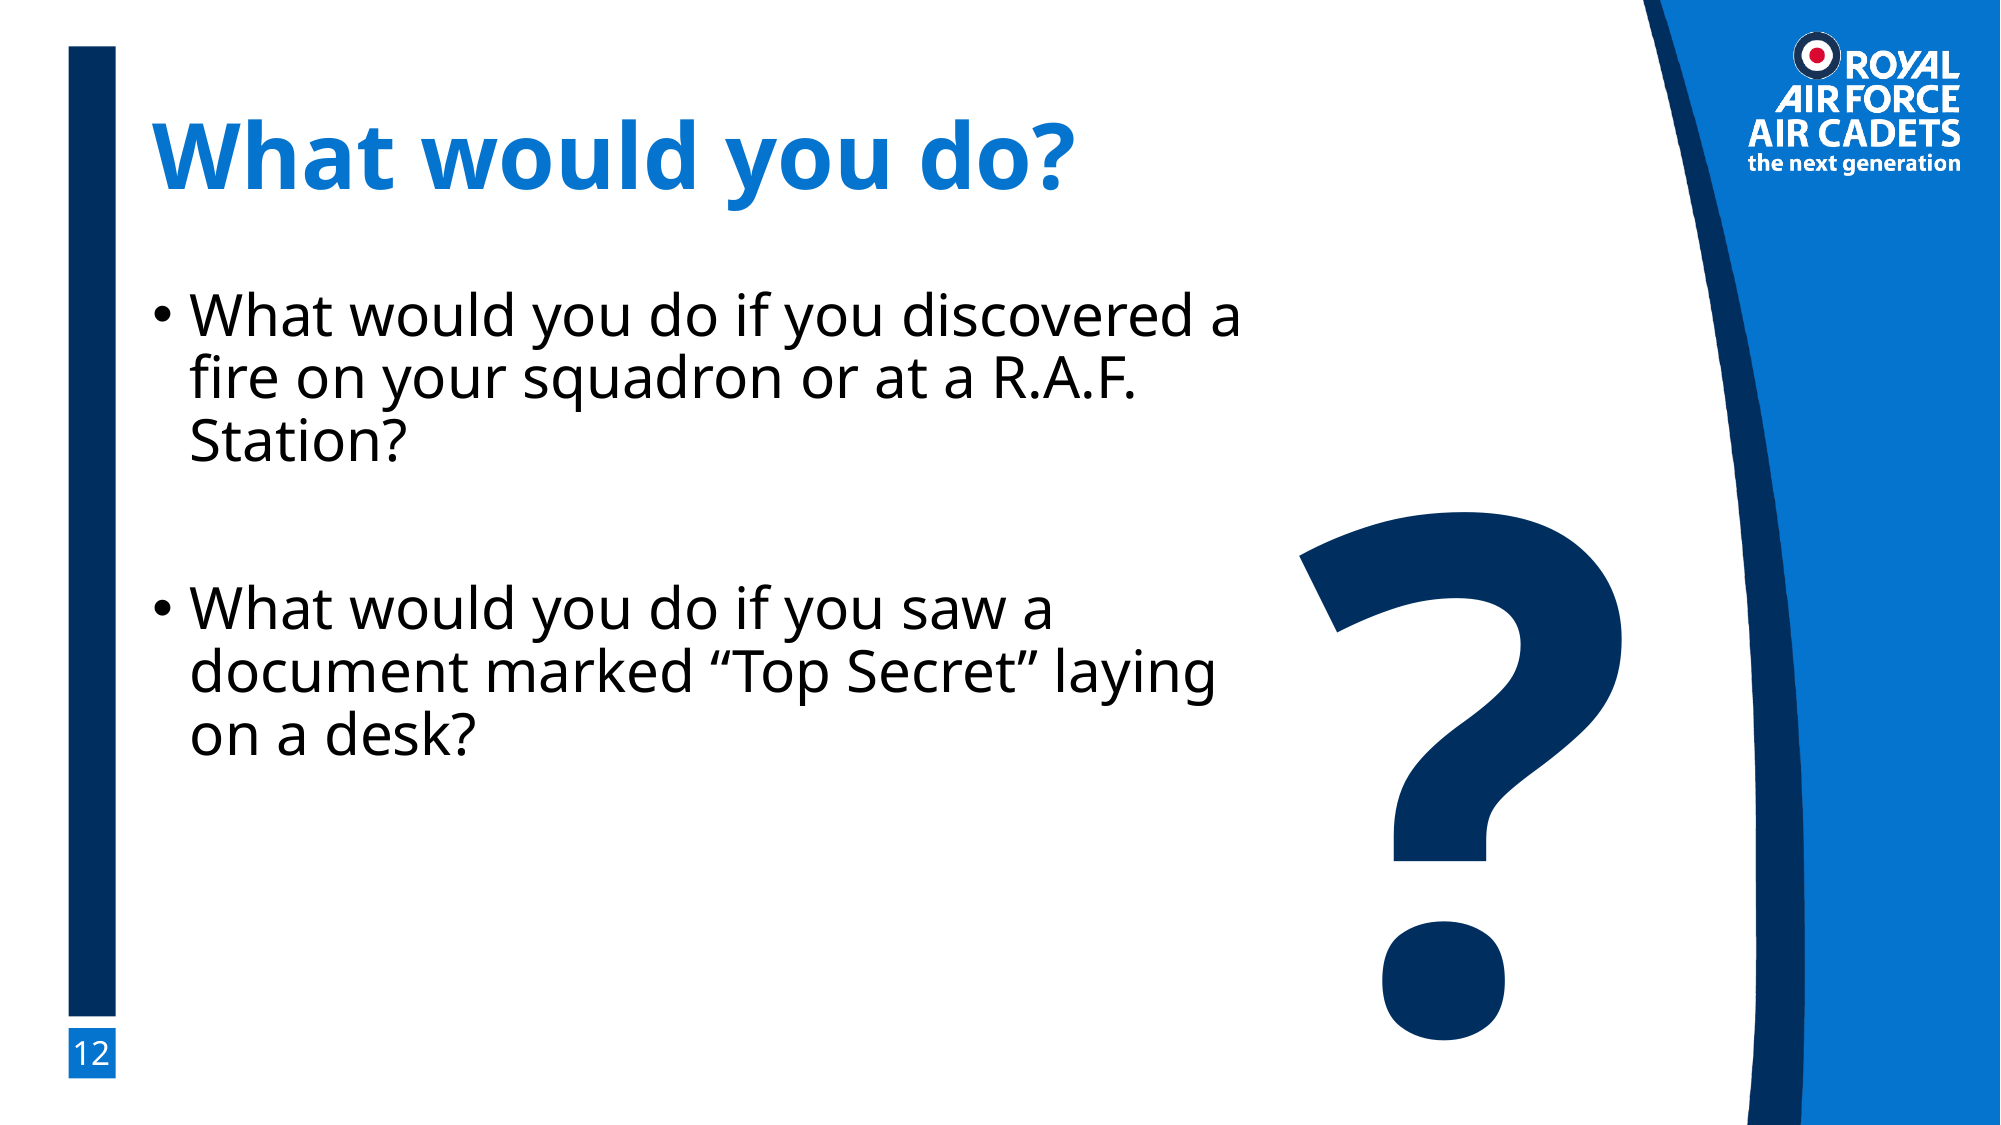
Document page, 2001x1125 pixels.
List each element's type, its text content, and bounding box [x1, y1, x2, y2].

text_box ? [1282, 307, 1879, 1125]
list What would you do if you discovered a fire on your squadron or at a R.A.F. Station? What would you do if you saw a document marked “Top Secret” laying on a desk? [137, 278, 1283, 1017]
picture [1613, 0, 2000, 1125]
title What would you do? [137, 51, 1614, 269]
